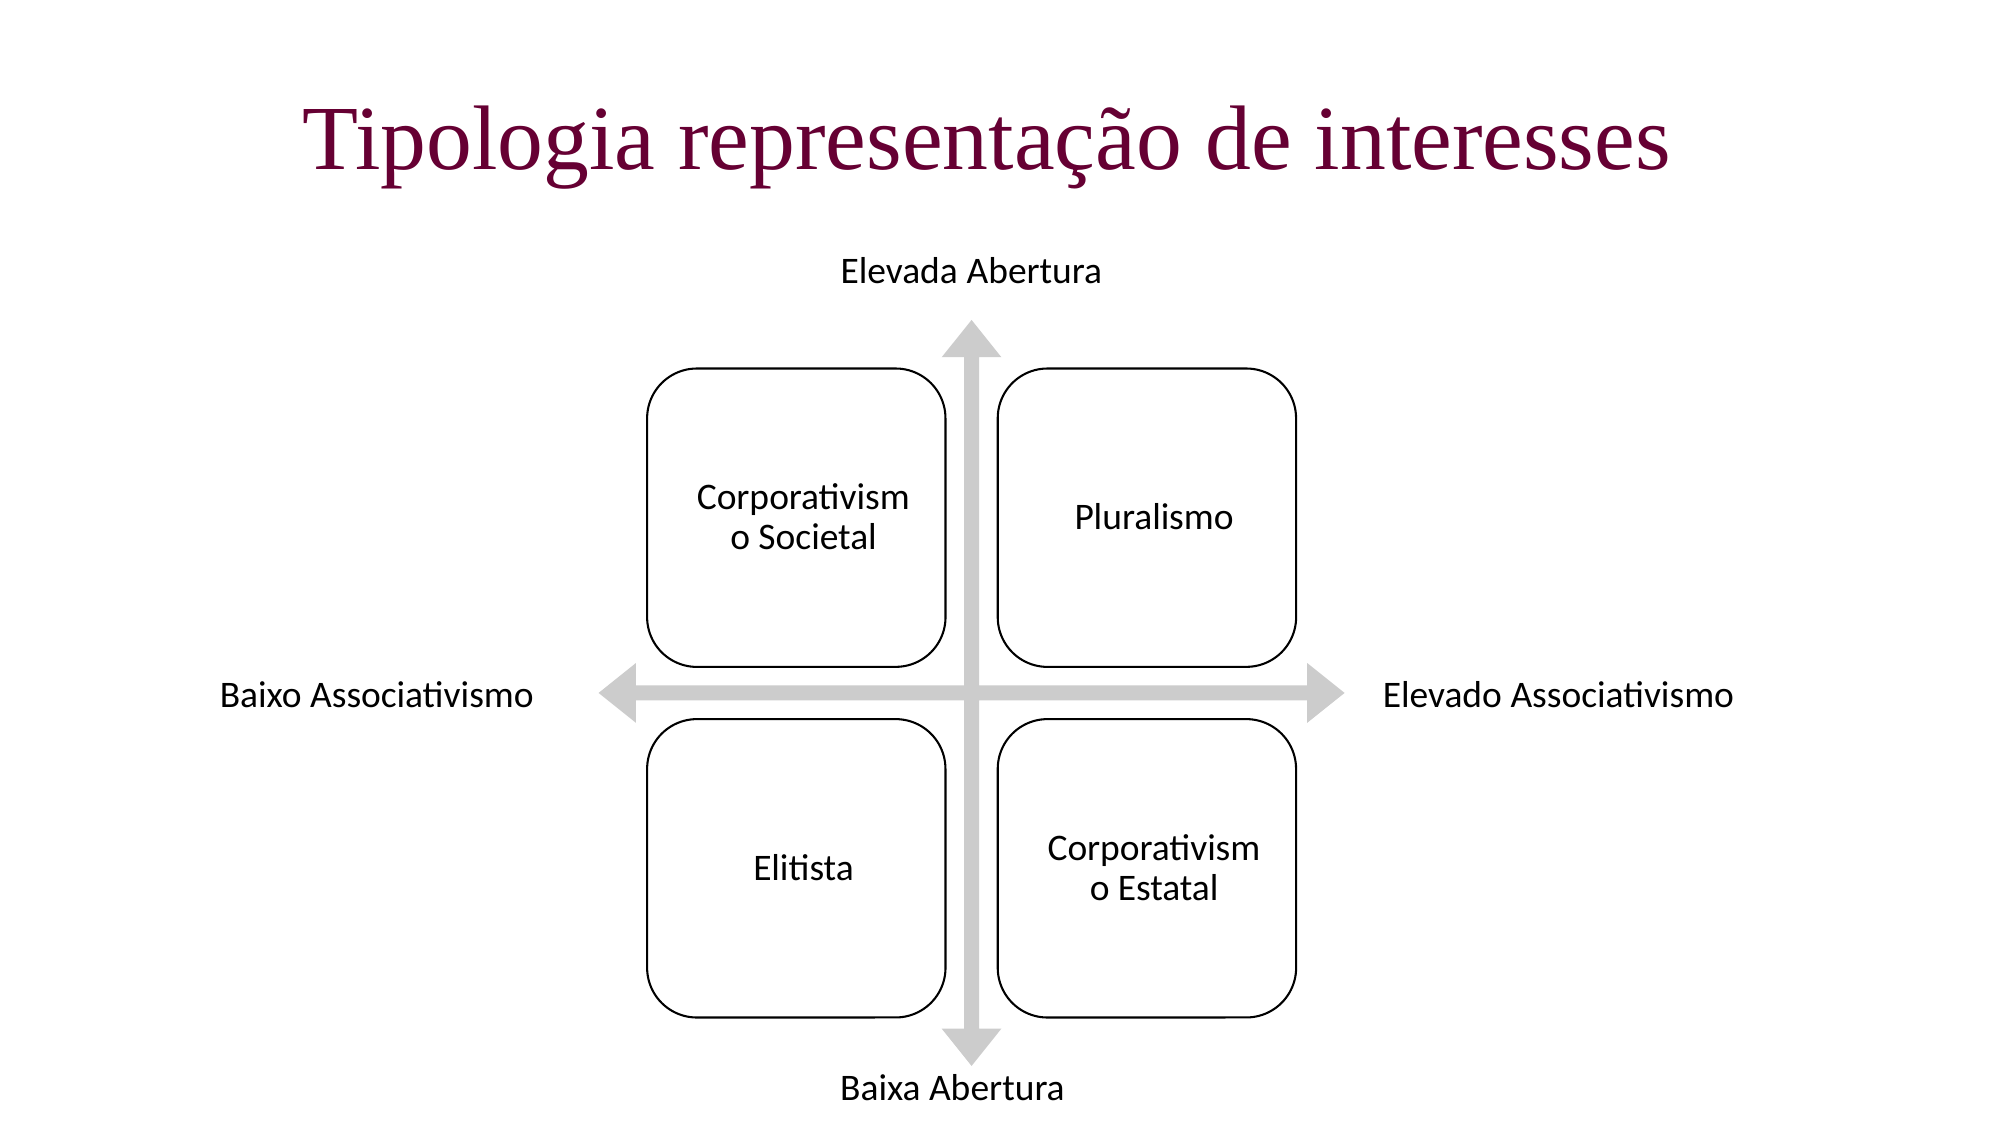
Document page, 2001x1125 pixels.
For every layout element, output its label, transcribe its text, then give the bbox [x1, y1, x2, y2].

title Tipologia representação de interesses [137, 59, 1863, 219]
text_box Baixa Abertura [825, 1066, 1080, 1116]
text_box Elevada Abertura [825, 239, 1118, 299]
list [109, 319, 1835, 1066]
